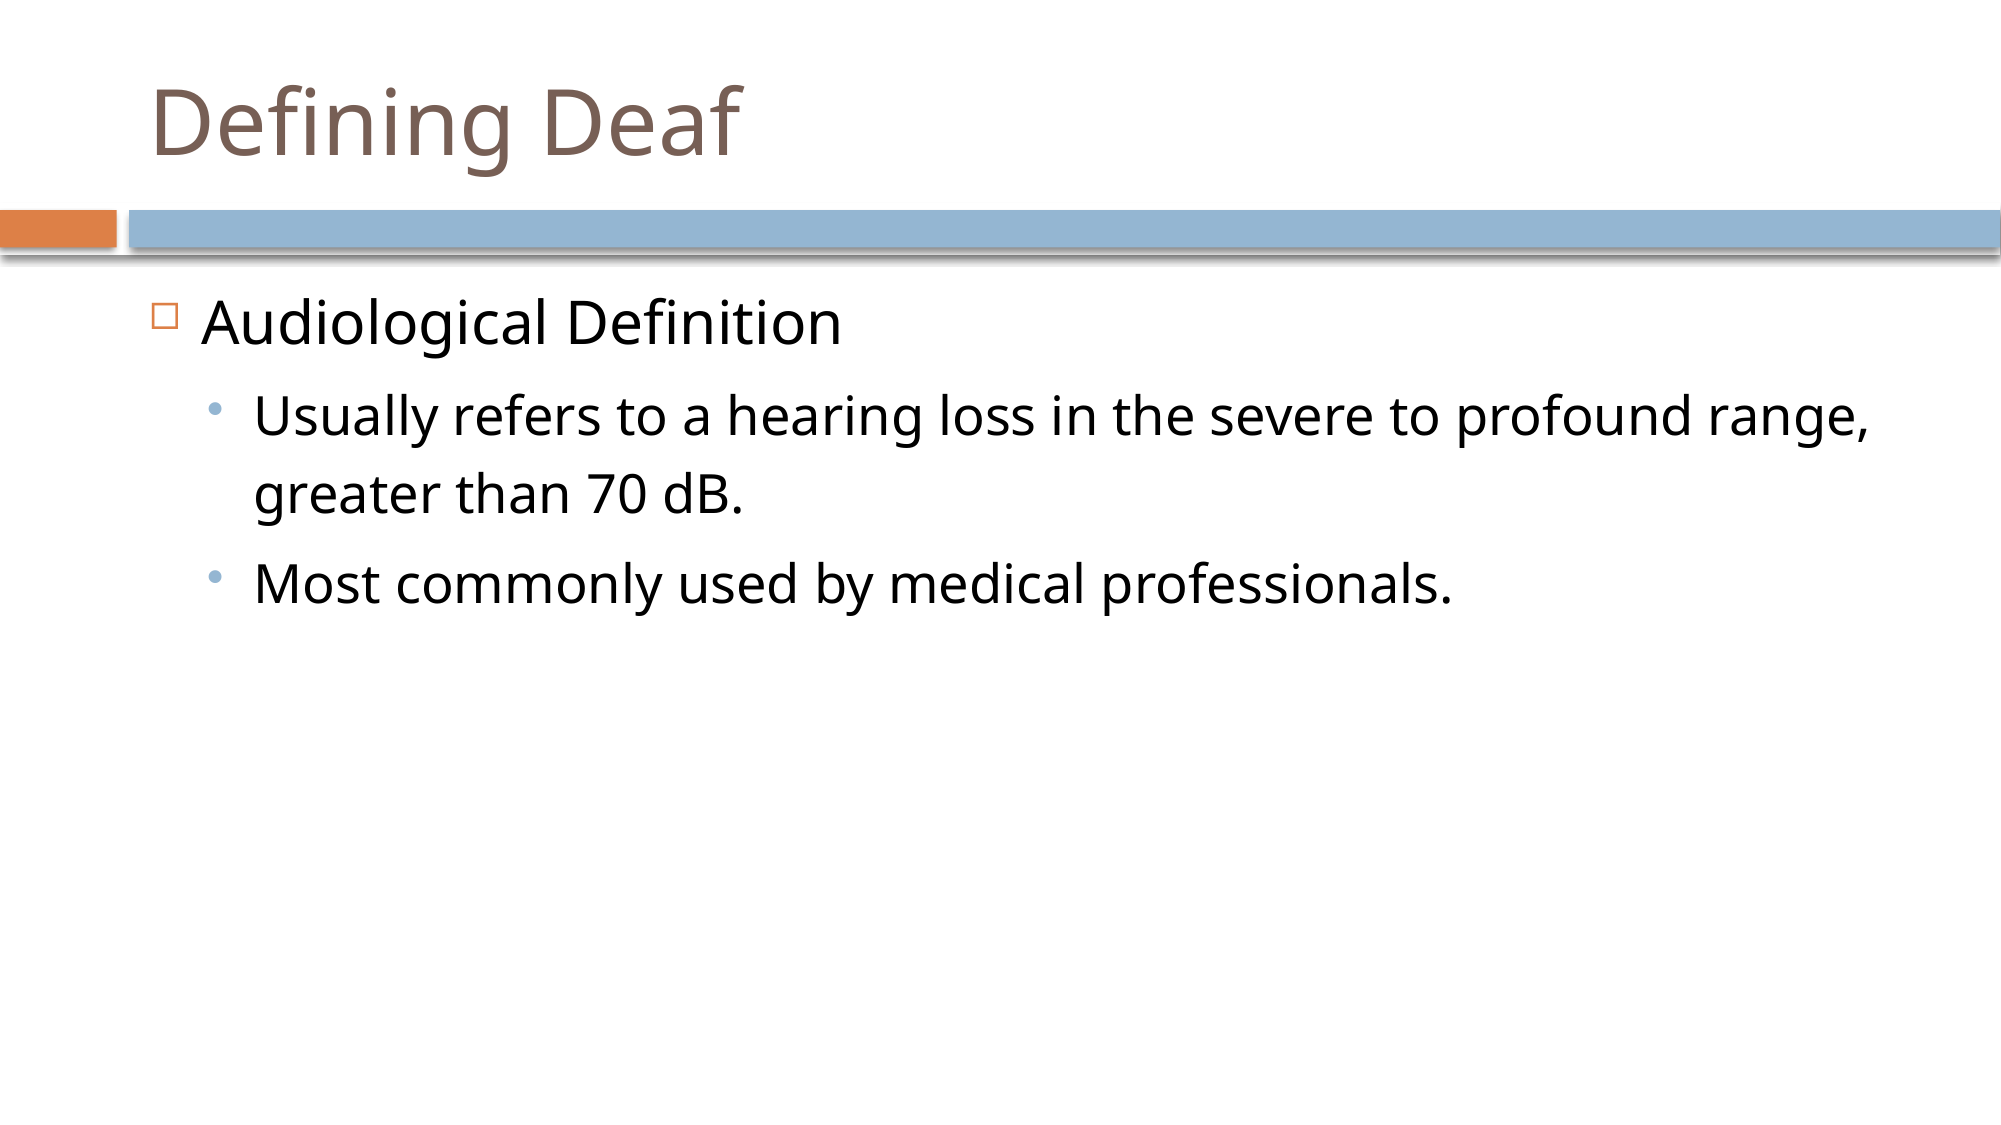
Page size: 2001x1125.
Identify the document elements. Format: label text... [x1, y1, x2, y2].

list Audiological Definition Usually refers to a hearing loss in the severe to profound range, greater than 70 dB. Most commonly used by medical professionals. [133, 262, 1918, 1000]
title Defining Deaf [133, 37, 1918, 200]
